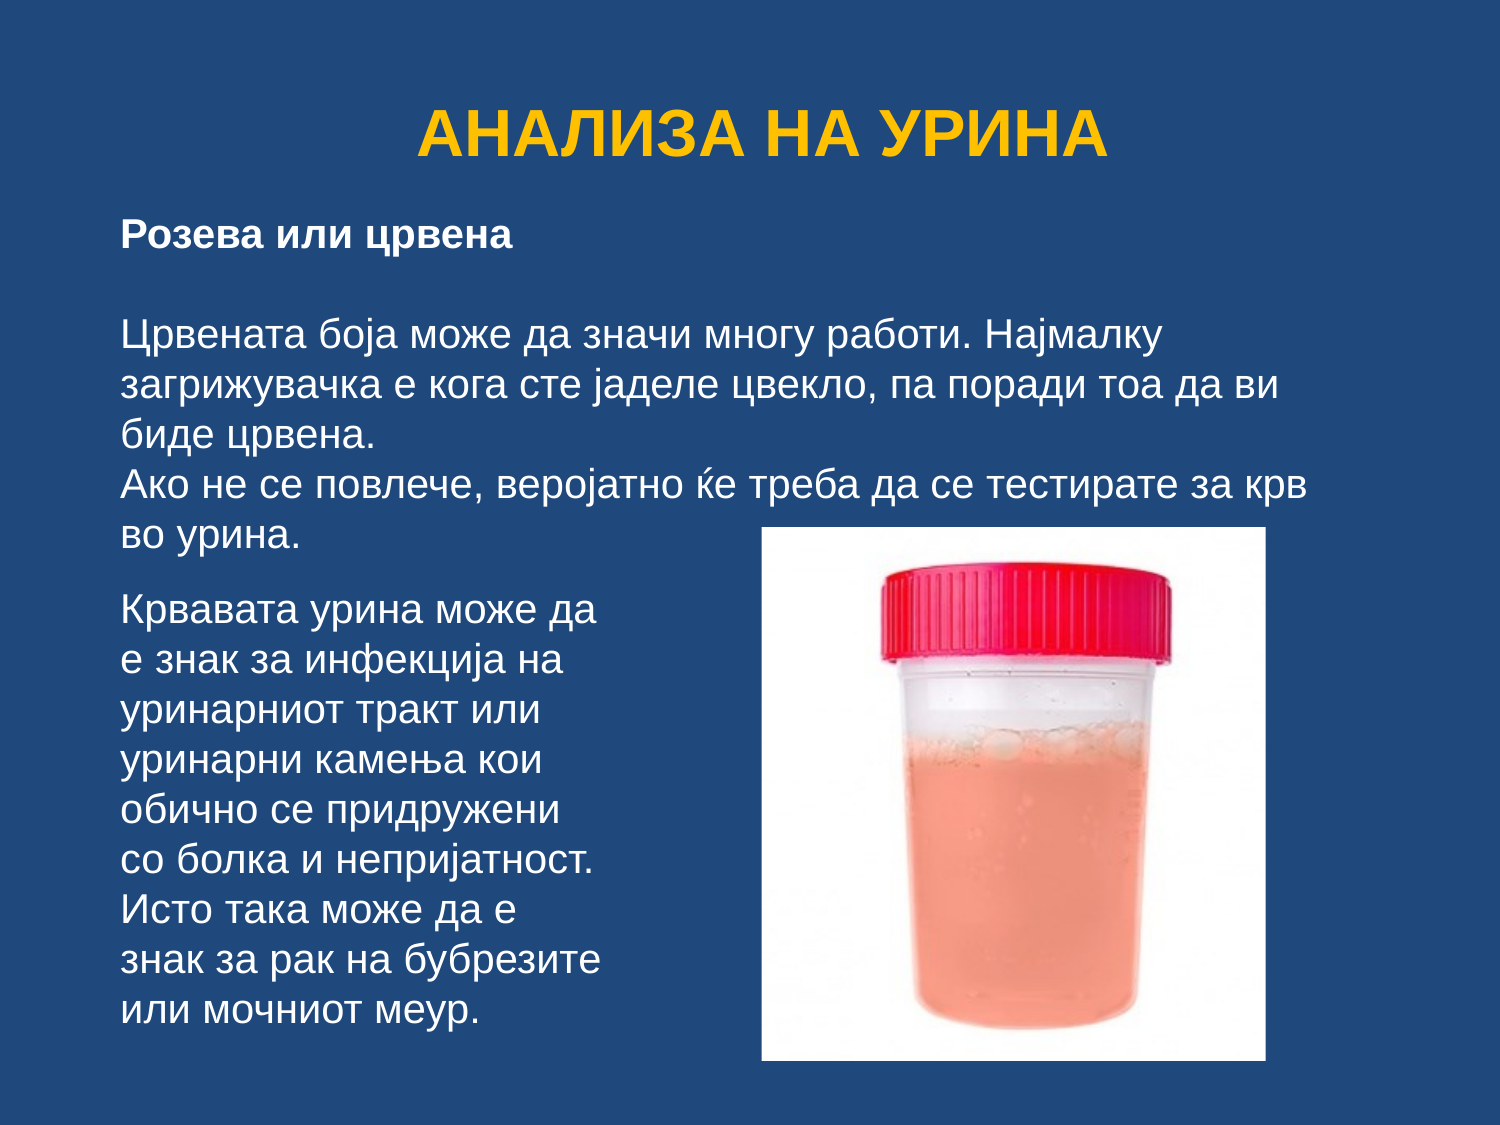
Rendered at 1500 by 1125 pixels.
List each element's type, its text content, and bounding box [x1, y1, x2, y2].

text_box АНАЛИЗА НА УРИНА [401, 81, 1126, 177]
picture [761, 527, 1266, 1061]
text_box Розева или црвена Црвената боја може да значи многу работи. Најмалку загрижувачка е кога сте јаделе цвекло, па поради тоа да ви биде црвена. Ако не се повлече, веројатно ќе треба да се тестирате за крв во урина. [105, 199, 1360, 565]
text_box Крвавата урина може да е знак за инфекција на уринарниот тракт или уринарни камења кои обично се придружени со болка и непријатност. Исто така може да е знак за рак на бубрезите или мочниот меур. [105, 574, 622, 1040]
